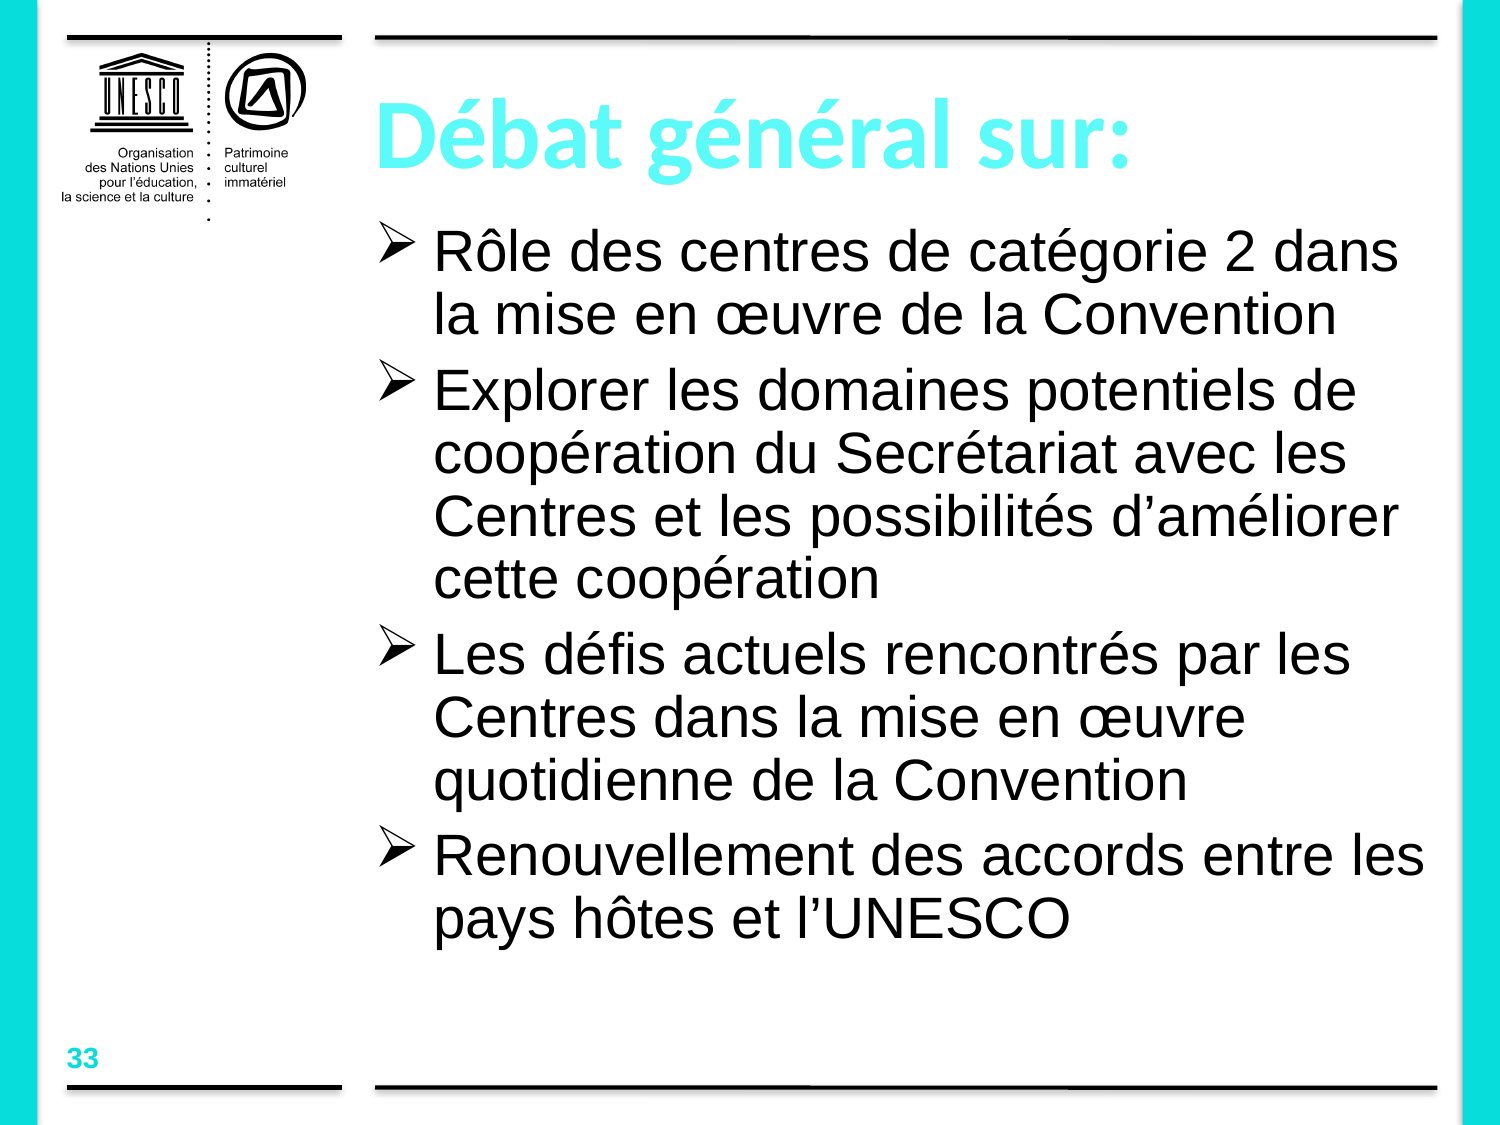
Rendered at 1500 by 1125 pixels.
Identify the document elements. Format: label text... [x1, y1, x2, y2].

list Rôle des centres de catégorie 2 dans la mise en œuvre de la Convention Explorer les domaines potentiels de coopération du Secrétariat avec les Centres et les possibilités d’améliorer cette coopération Les défis actuels rencontrés par les Centres dans la mise en œuvre quotidienne de la Convention Renouvellement des accords entre les pays hôtes et l’UNESCO [374, 221, 1438, 1036]
picture [62, 37, 306, 221]
title Débat général sur: [374, 68, 1438, 190]
